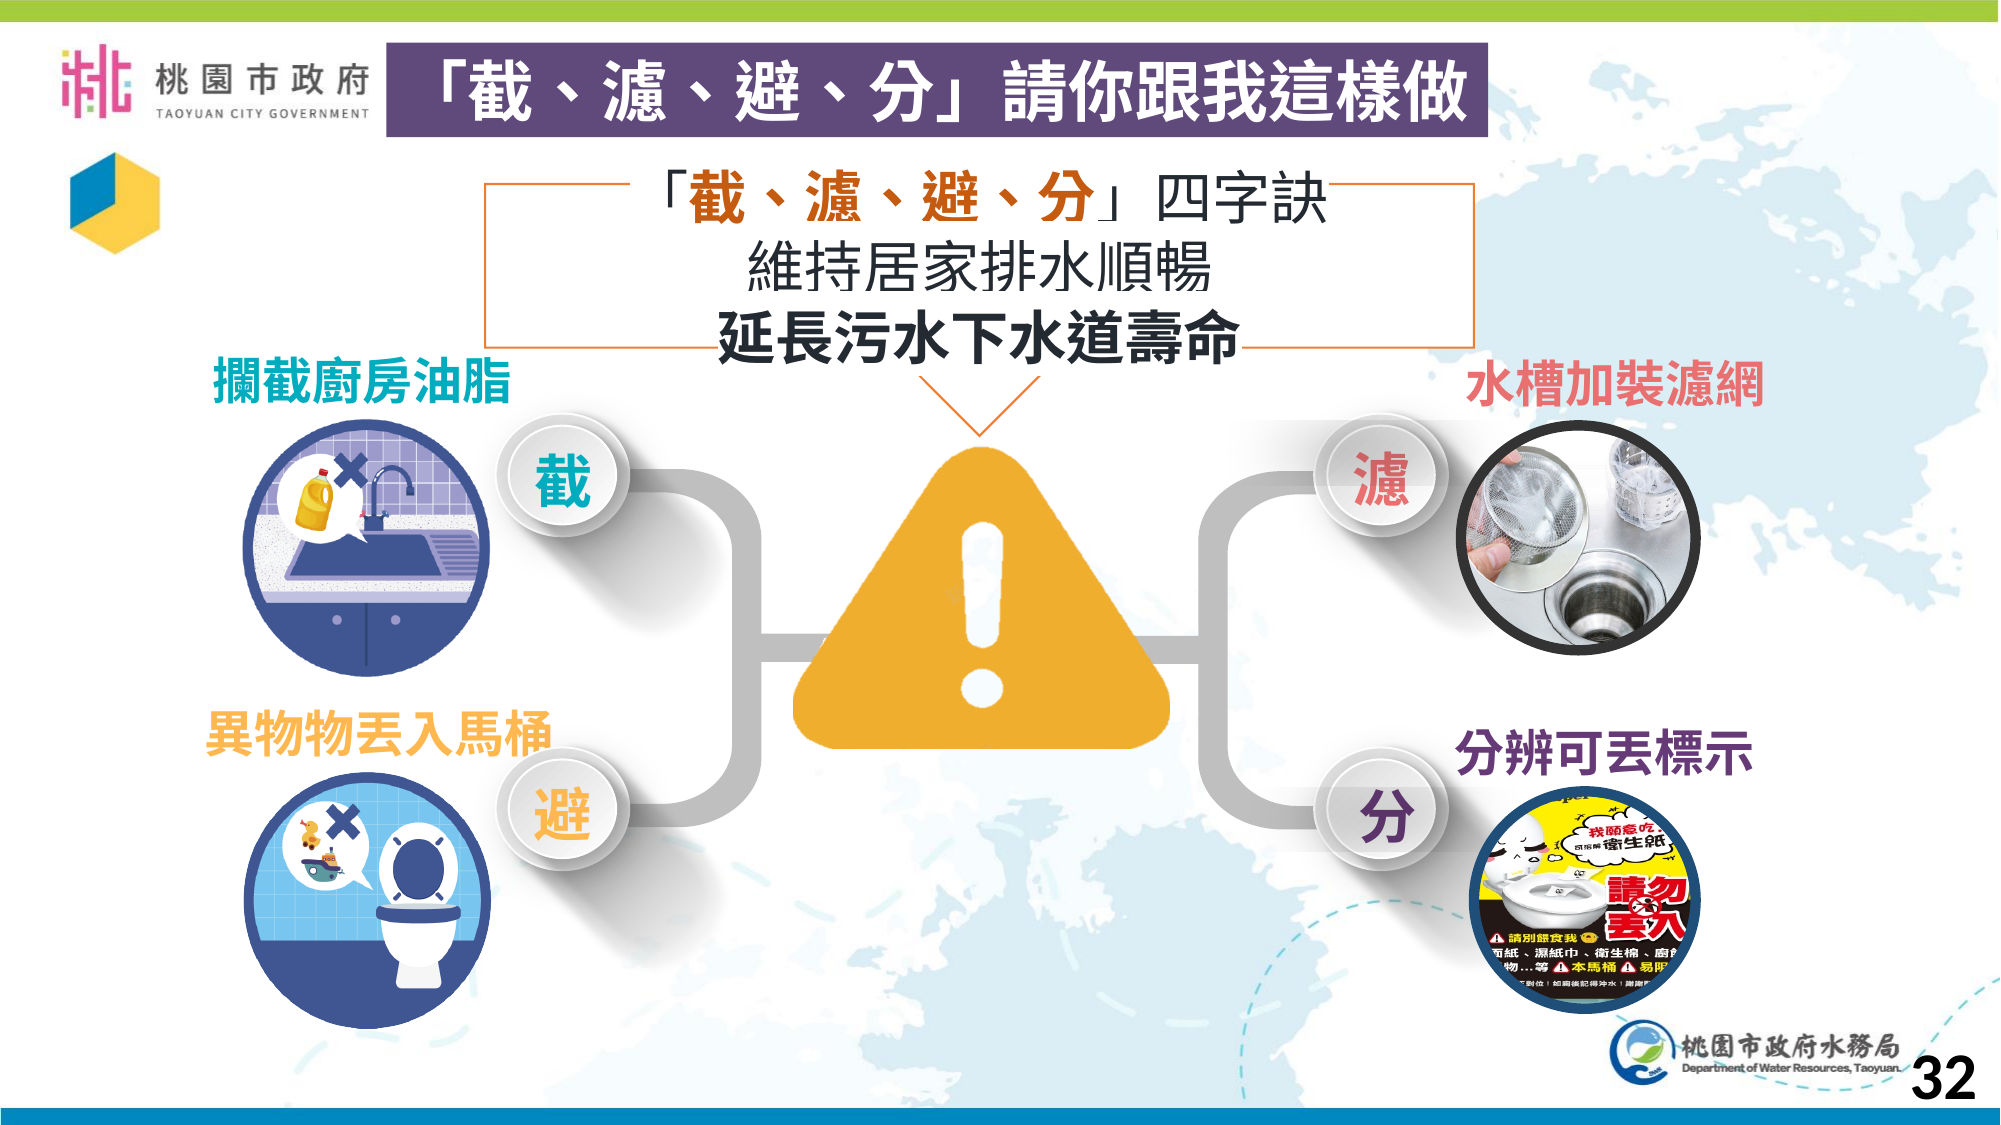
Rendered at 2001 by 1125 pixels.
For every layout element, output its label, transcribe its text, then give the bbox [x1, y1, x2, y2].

picture [0, 0, 2000, 1125]
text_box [189, 183, 1839, 1043]
slide_number 32 [1893, 1042, 1992, 1103]
text_box 「截、濾、避、分」請你跟我這樣做 [386, 42, 1489, 138]
